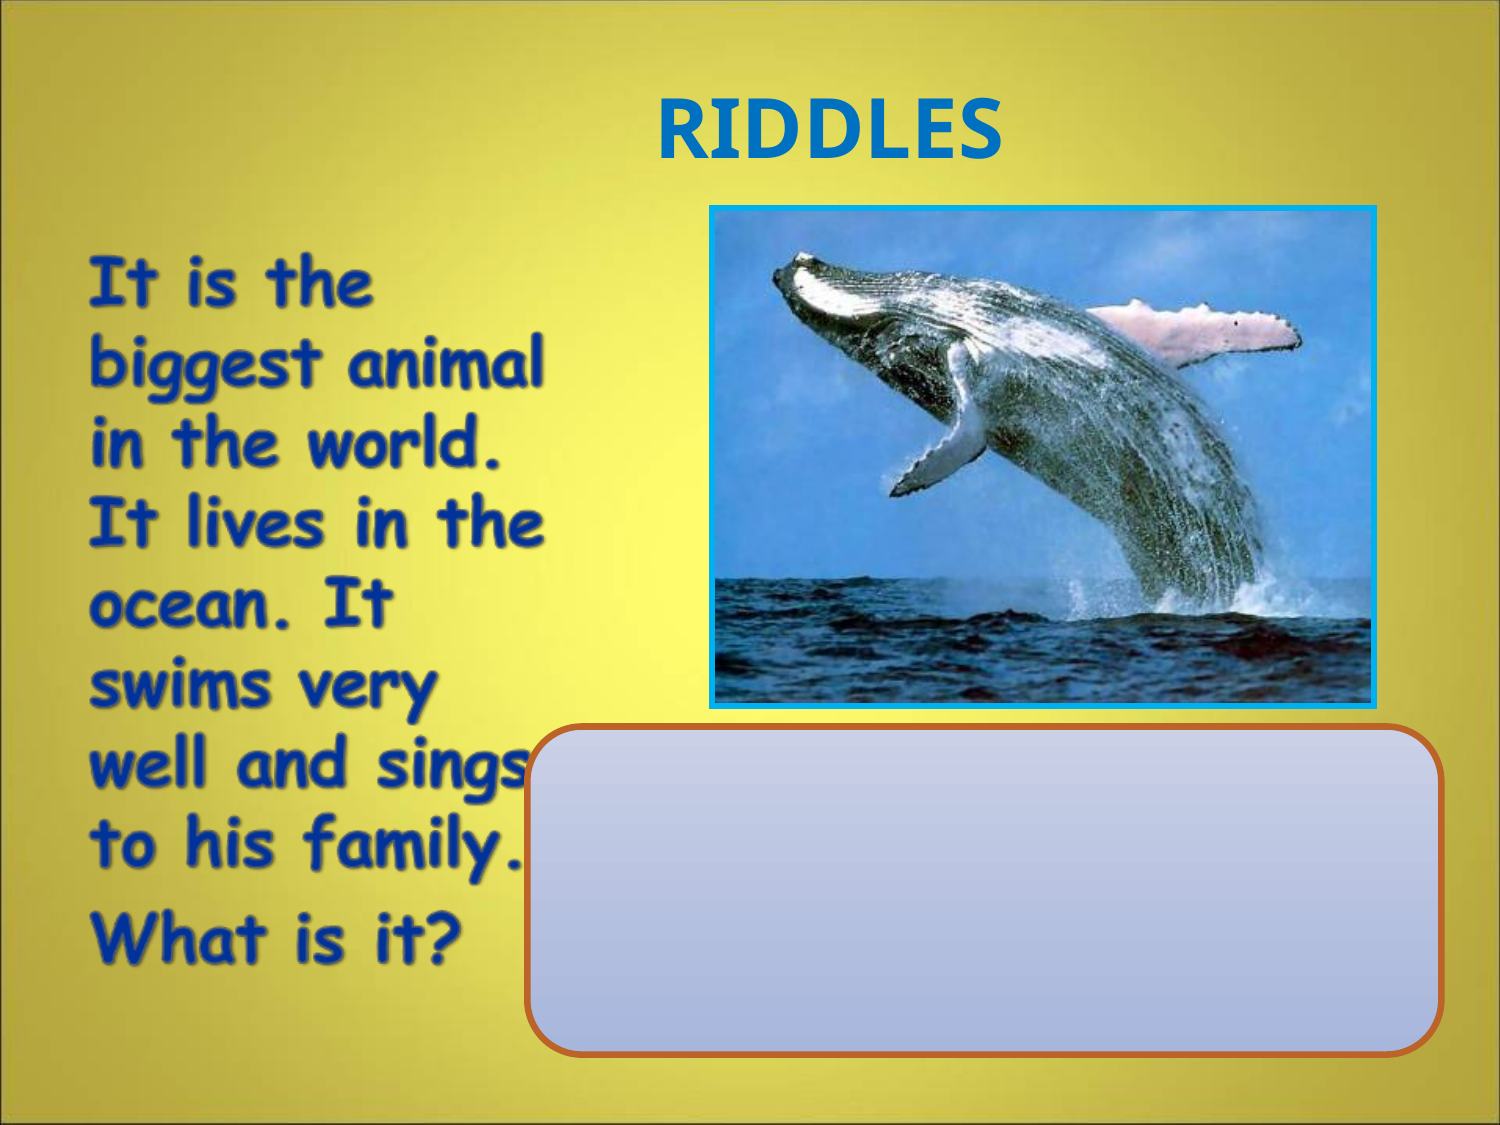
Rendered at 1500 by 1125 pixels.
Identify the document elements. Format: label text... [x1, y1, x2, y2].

text_box RIDDLES [562, 67, 1097, 183]
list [46, 218, 623, 1007]
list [714, 210, 1371, 704]
text_box [526, 723, 1445, 1058]
picture [0, 0, 1500, 1125]
